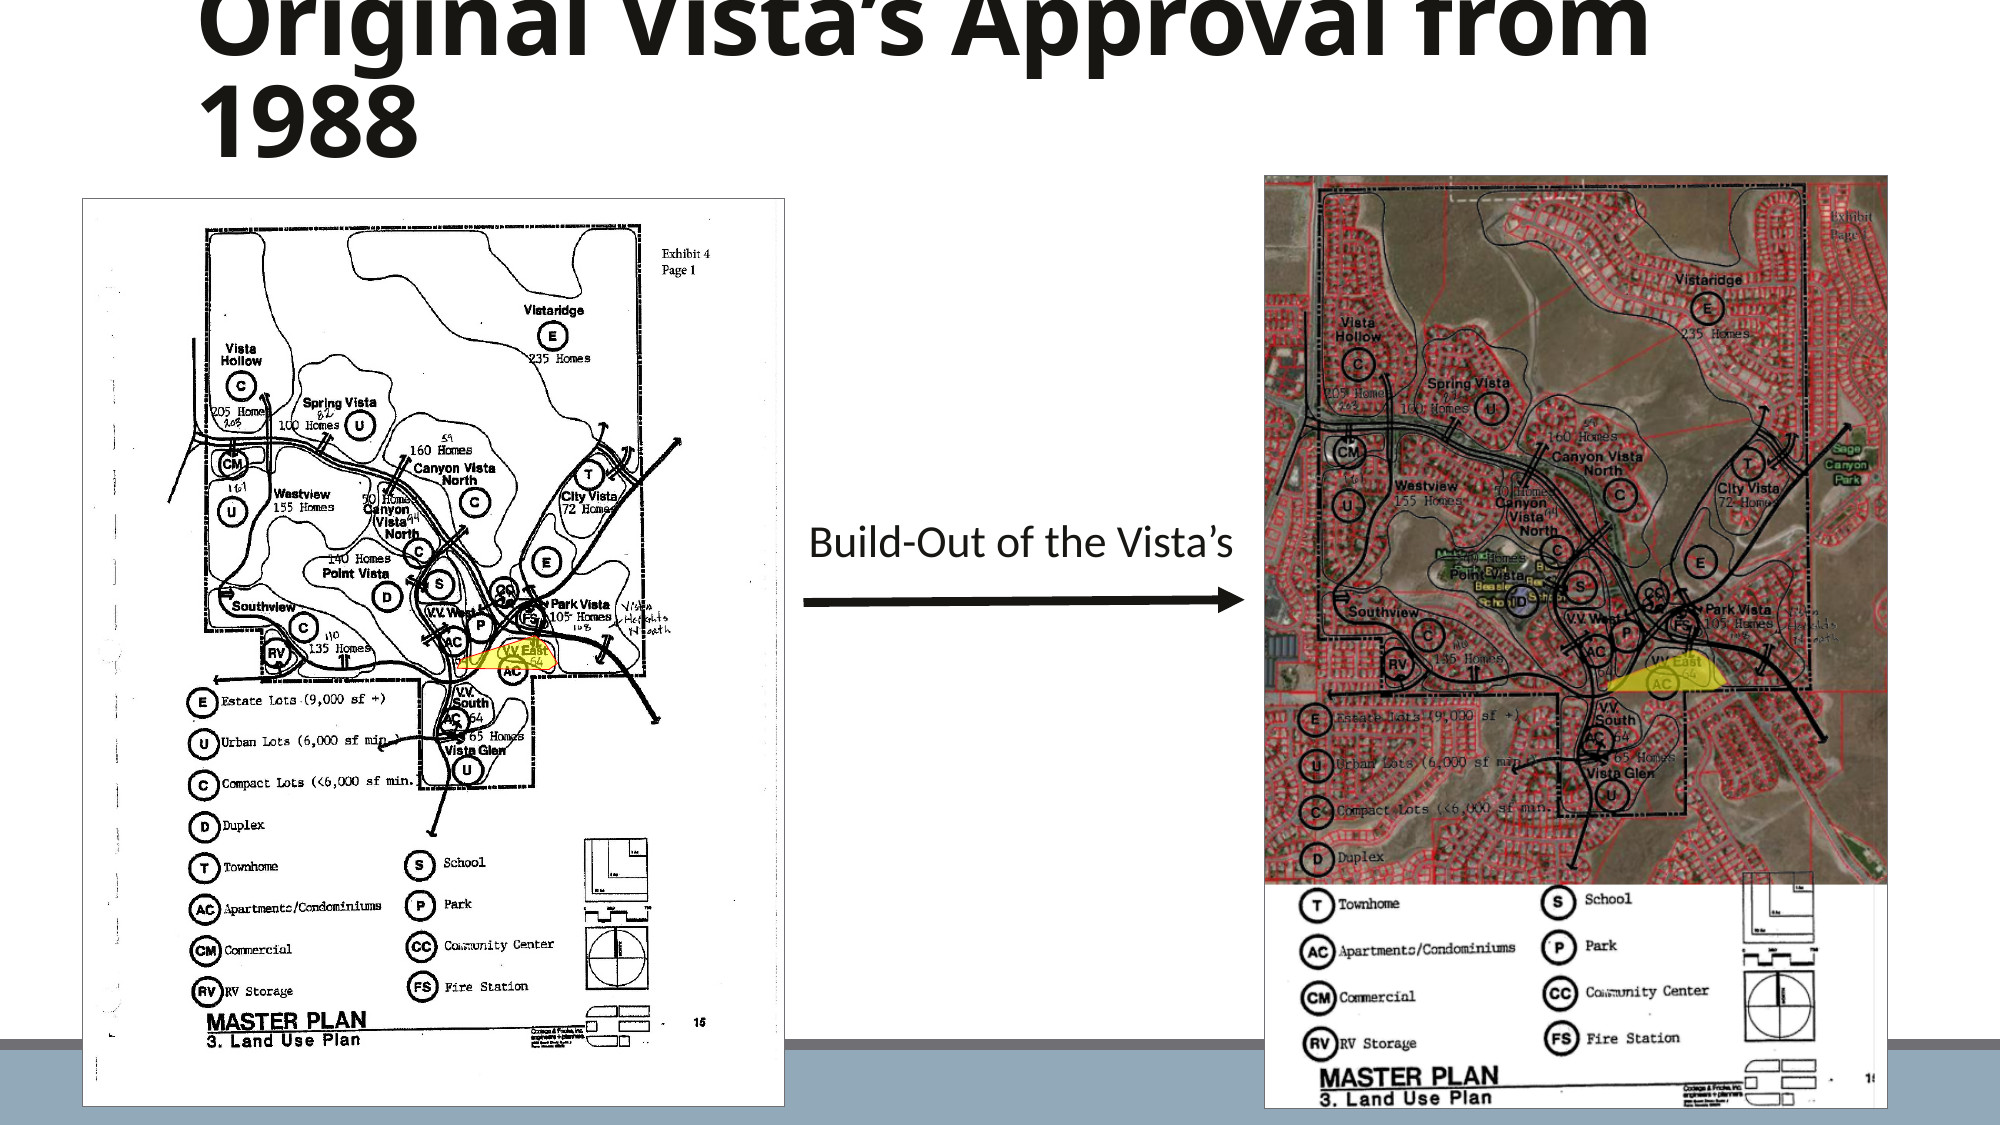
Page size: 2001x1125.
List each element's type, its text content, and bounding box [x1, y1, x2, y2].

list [1263, 174, 1889, 1109]
text_box Build-Out of the Vista’s [795, 504, 1255, 574]
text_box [802, 599, 1246, 603]
title Original Vista’s Approval from 1988 [180, 47, 1830, 186]
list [81, 197, 785, 1108]
